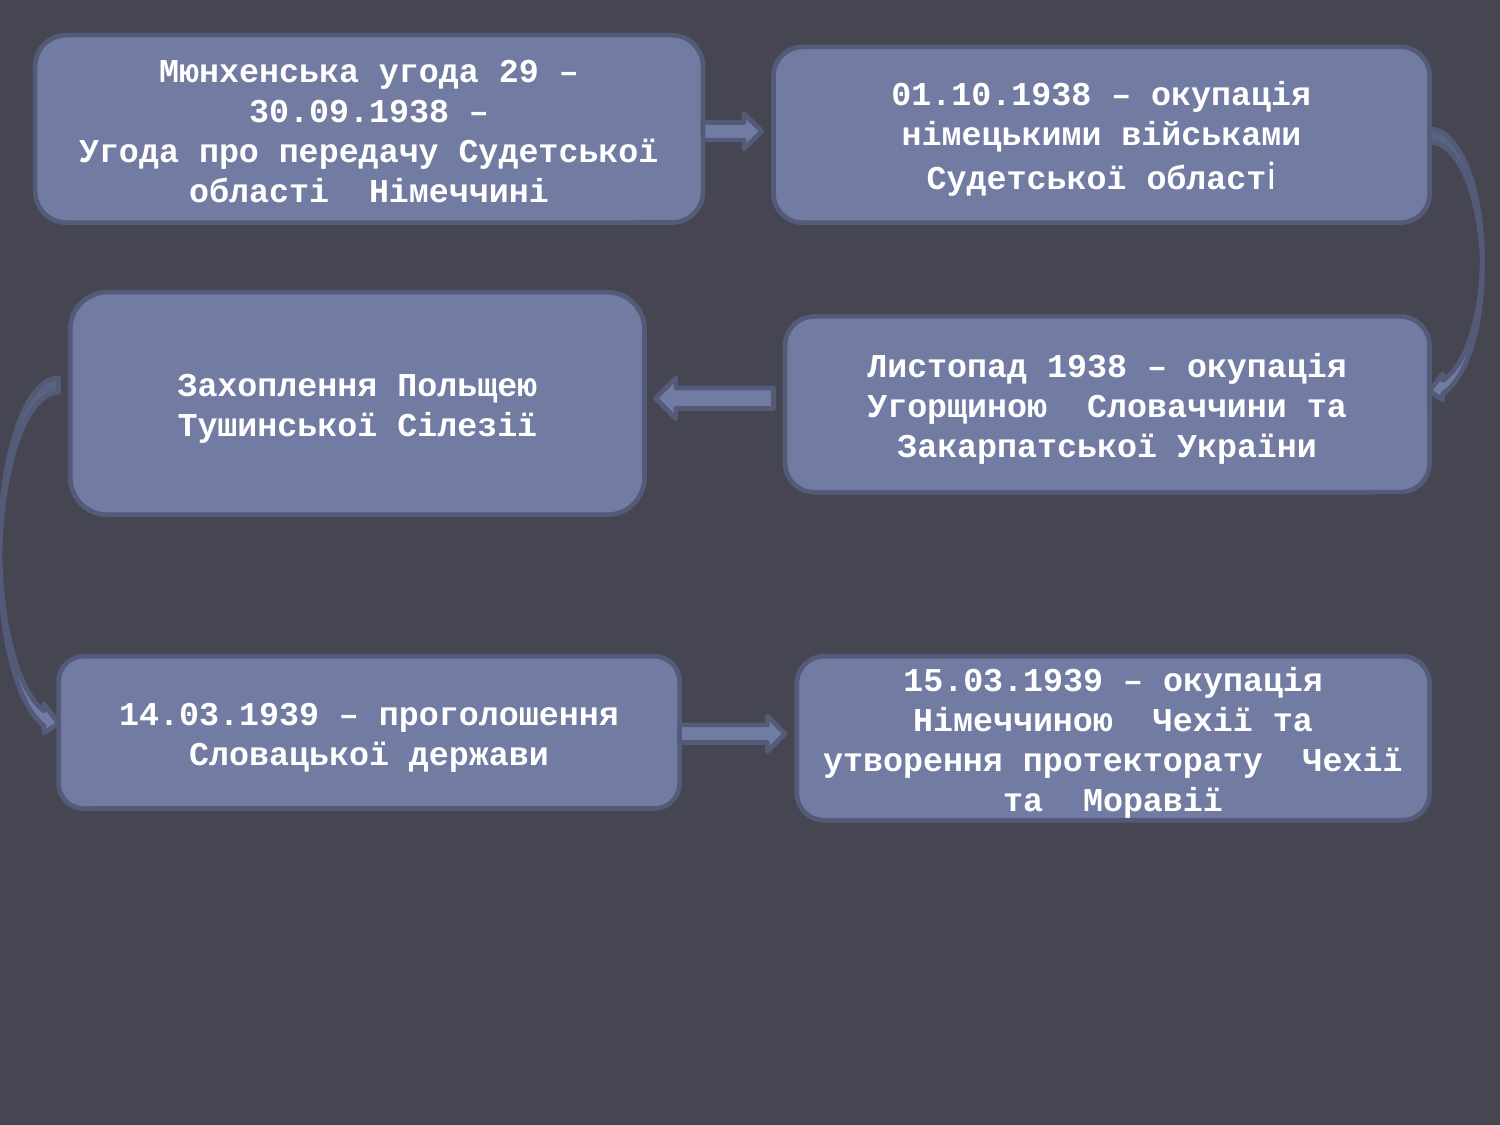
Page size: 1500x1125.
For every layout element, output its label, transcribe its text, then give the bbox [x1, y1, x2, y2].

text_box Листопад 1938 – окупація Угорщиною Словаччини та Закарпатської України [782, 314, 1432, 495]
text_box [677, 713, 788, 754]
text_box [1427, 126, 1485, 403]
text_box [653, 375, 776, 421]
text_box 15.03.1939 – окупація Німеччиною Чехії та утворення протекторату Чехії та Моравії [794, 653, 1432, 823]
text_box [700, 111, 765, 152]
text_box Мюнхенська угода 29 – 30.09.1938 – Угода про передачу Судетської області Німеччині [32, 32, 706, 225]
text_box Захоплення Польщею Тушинської Сілезії [67, 289, 647, 518]
text_box 14.03.1939 – проголошення Словацької держави [56, 653, 682, 811]
text_box 01.10.1938 – окупація німецькими військами Судетської області [771, 44, 1433, 226]
text_box [0, 375, 61, 735]
